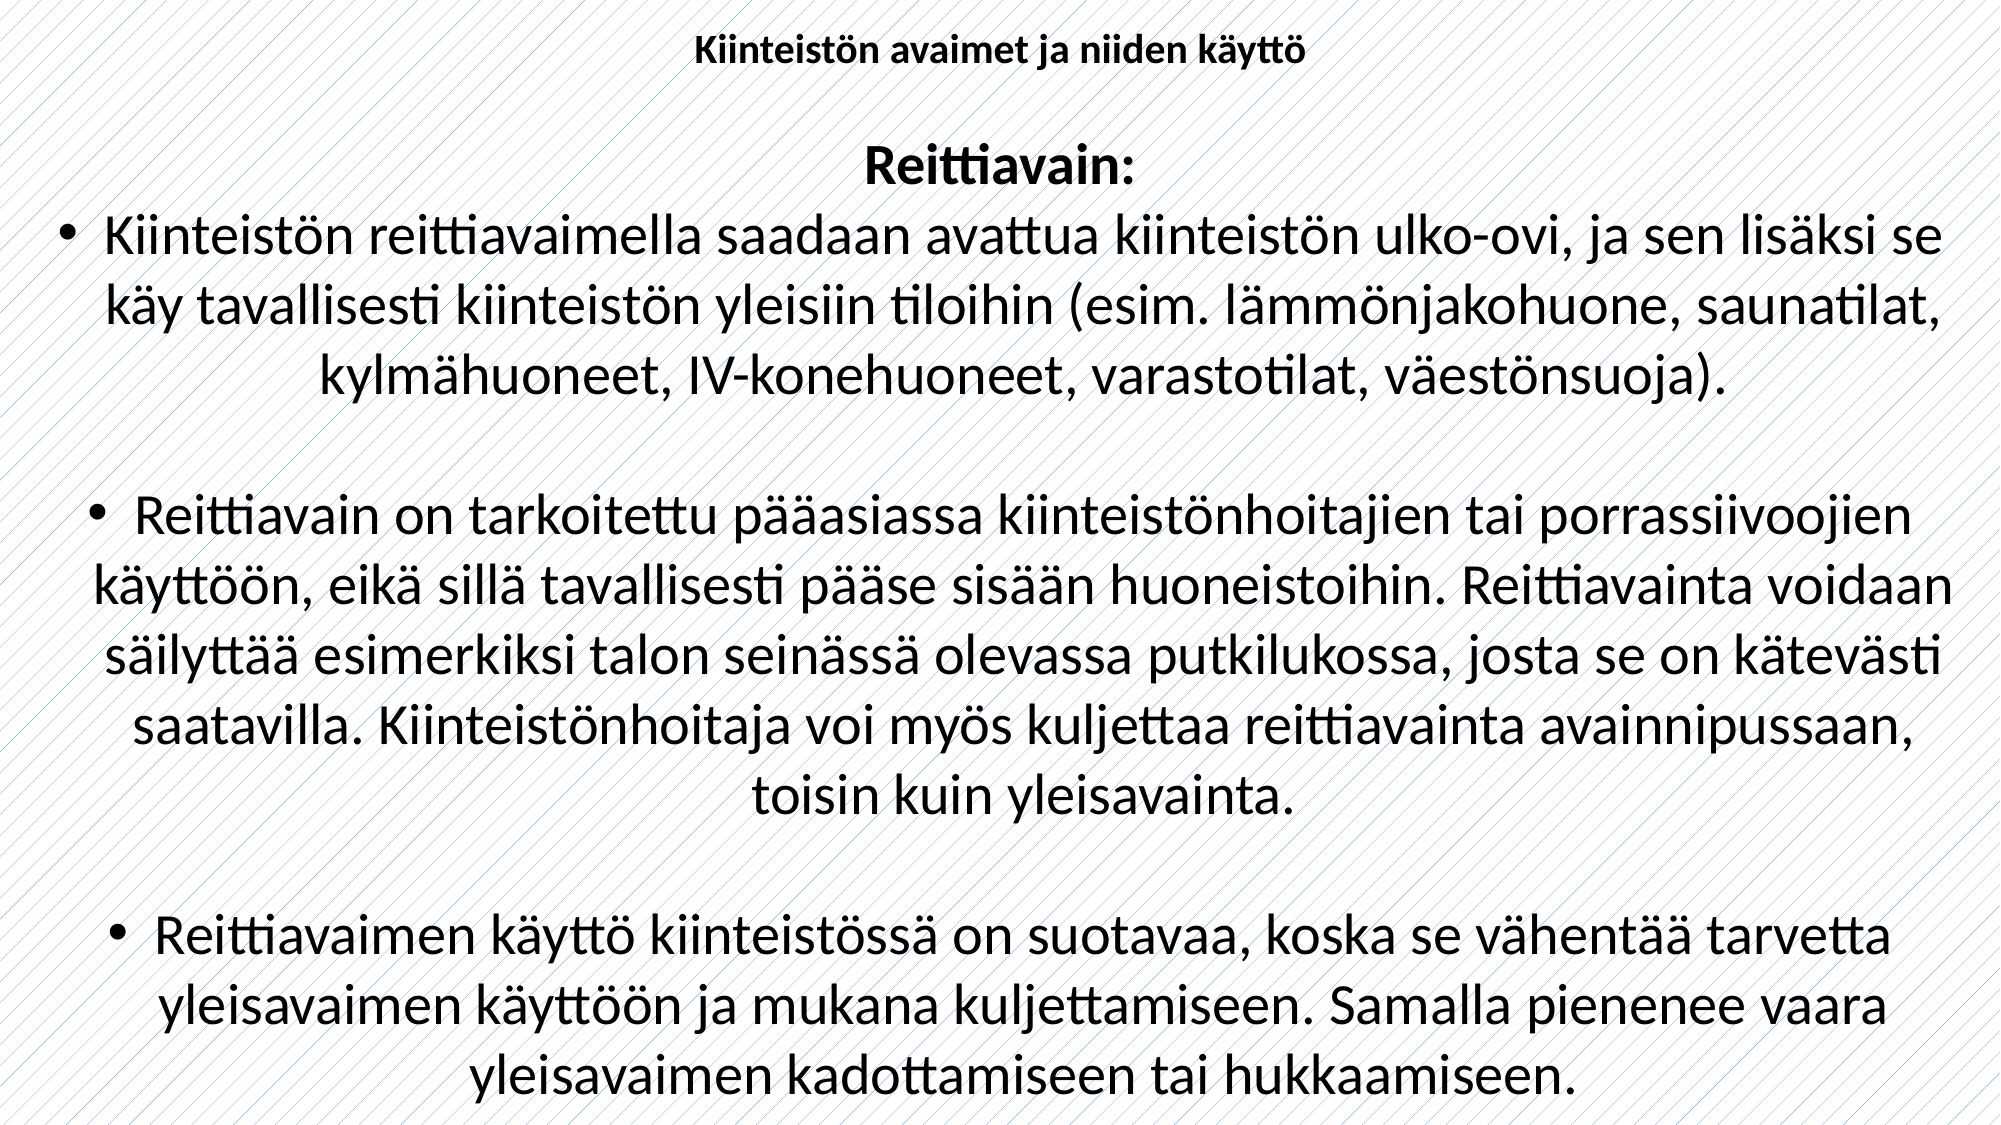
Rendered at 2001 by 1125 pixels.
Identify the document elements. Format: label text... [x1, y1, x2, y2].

text_box Kiinteistön avaimet ja niiden käyttö [15, 14, 1986, 79]
text_box Reittiavain: Kiinteistön reittiavaimella saadaan avattua kiinteistön ulko-ovi, ja sen lisäksi se käy tavallisesti kiinteistön yleisiin tiloihin (esim. lämmönjakohuone, saunatilat, kylmähuoneet, IV-konehuoneet, varastotilat, väestönsuoja). Reittiavain on tarkoitettu pääasiassa kiinteistönhoitajien tai porrassiivoojien käyttöön, eikä sillä tavallisesti pääse sisään huoneistoihin. Reittiavainta voidaan säilyttää esimerkiksi talon seinässä olevassa putkilukossa, josta se on kätevästi saatavilla. Kiinteistönhoitaja voi myös kuljettaa reittiavainta avainnipussaan, toisin kuin yleisavainta. Reittiavaimen käyttö kiinteistössä on suotavaa, koska se vähentää tarvetta yleisavaimen käyttöön ja mukana kuljettamiseen. Samalla pienenee vaara yleisavaimen kadottamiseen tai hukkaamiseen. [15, 118, 1986, 1114]
